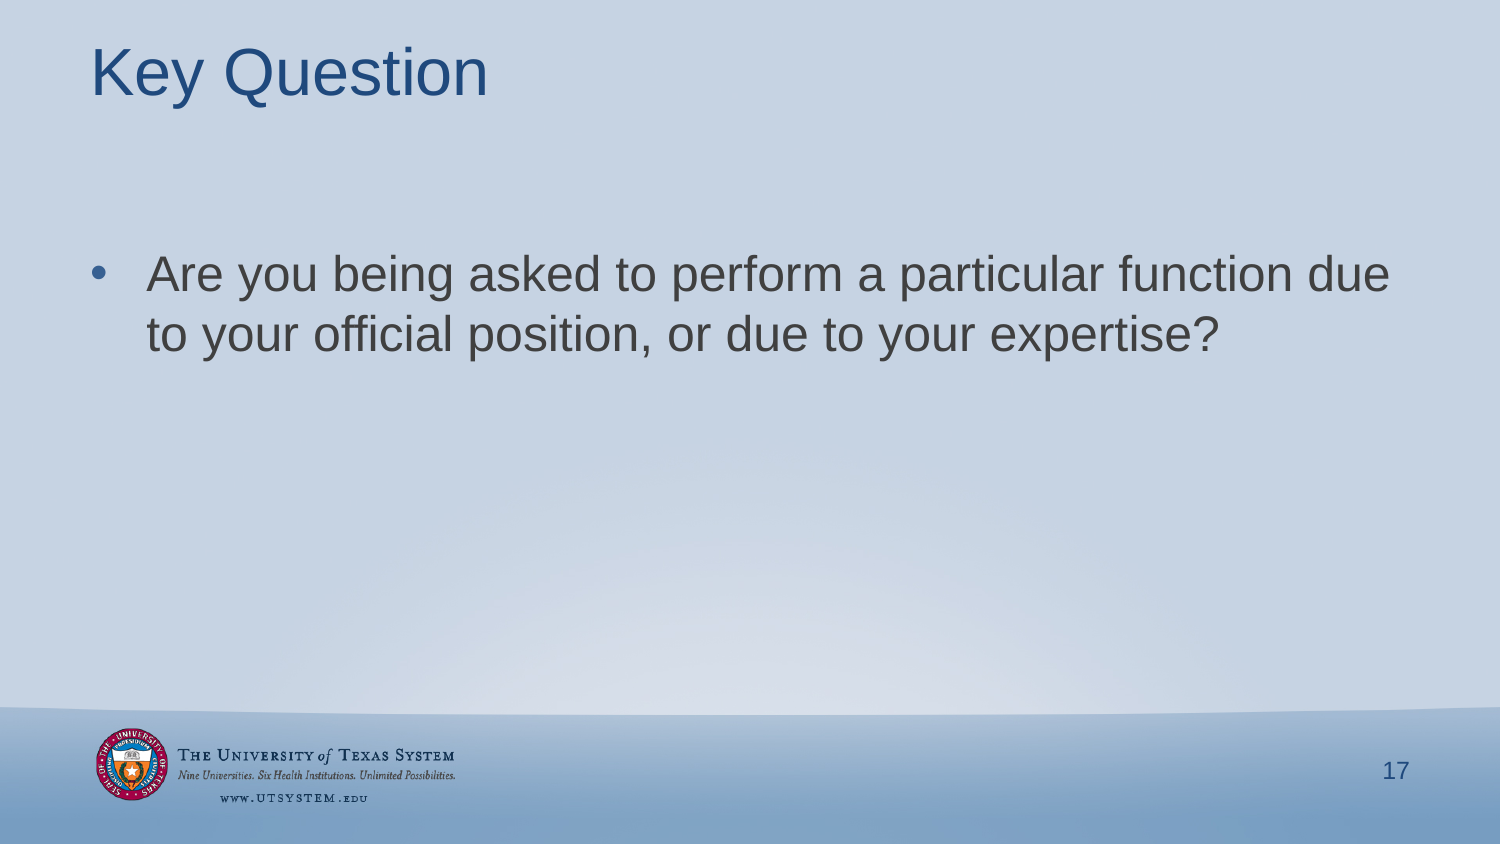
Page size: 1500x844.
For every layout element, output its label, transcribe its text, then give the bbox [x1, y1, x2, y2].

slide_number 17 [1074, 746, 1425, 792]
title Key Question [75, 34, 1425, 210]
picture [0, 0, 1500, 844]
list Are you being asked to perform a particular function due to your official position, or due to your expertise? [75, 234, 1425, 722]
